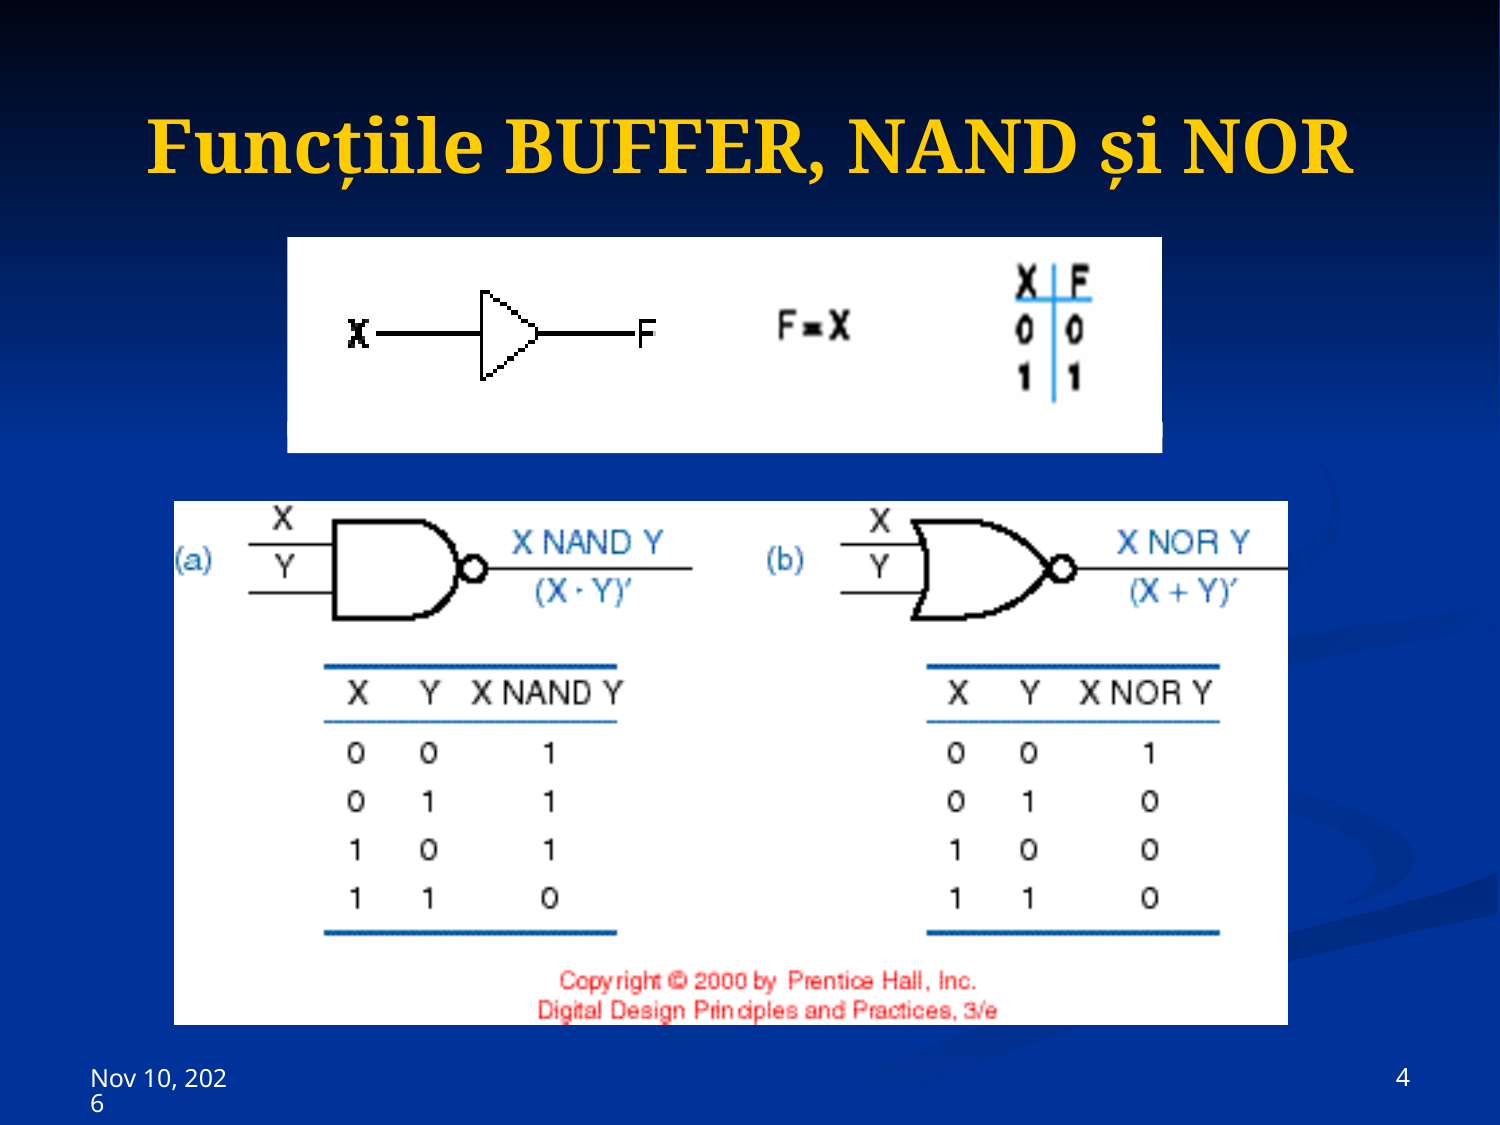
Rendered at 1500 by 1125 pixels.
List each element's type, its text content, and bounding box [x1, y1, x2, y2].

title Funcţiile BUFFER, NAND şi NOR [0, 50, 1500, 238]
slide_number 4 [1200, 1025, 1425, 1104]
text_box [287, 237, 1163, 438]
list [174, 500, 1288, 1026]
slide_number 15-Nov-23 [75, 1025, 250, 1104]
